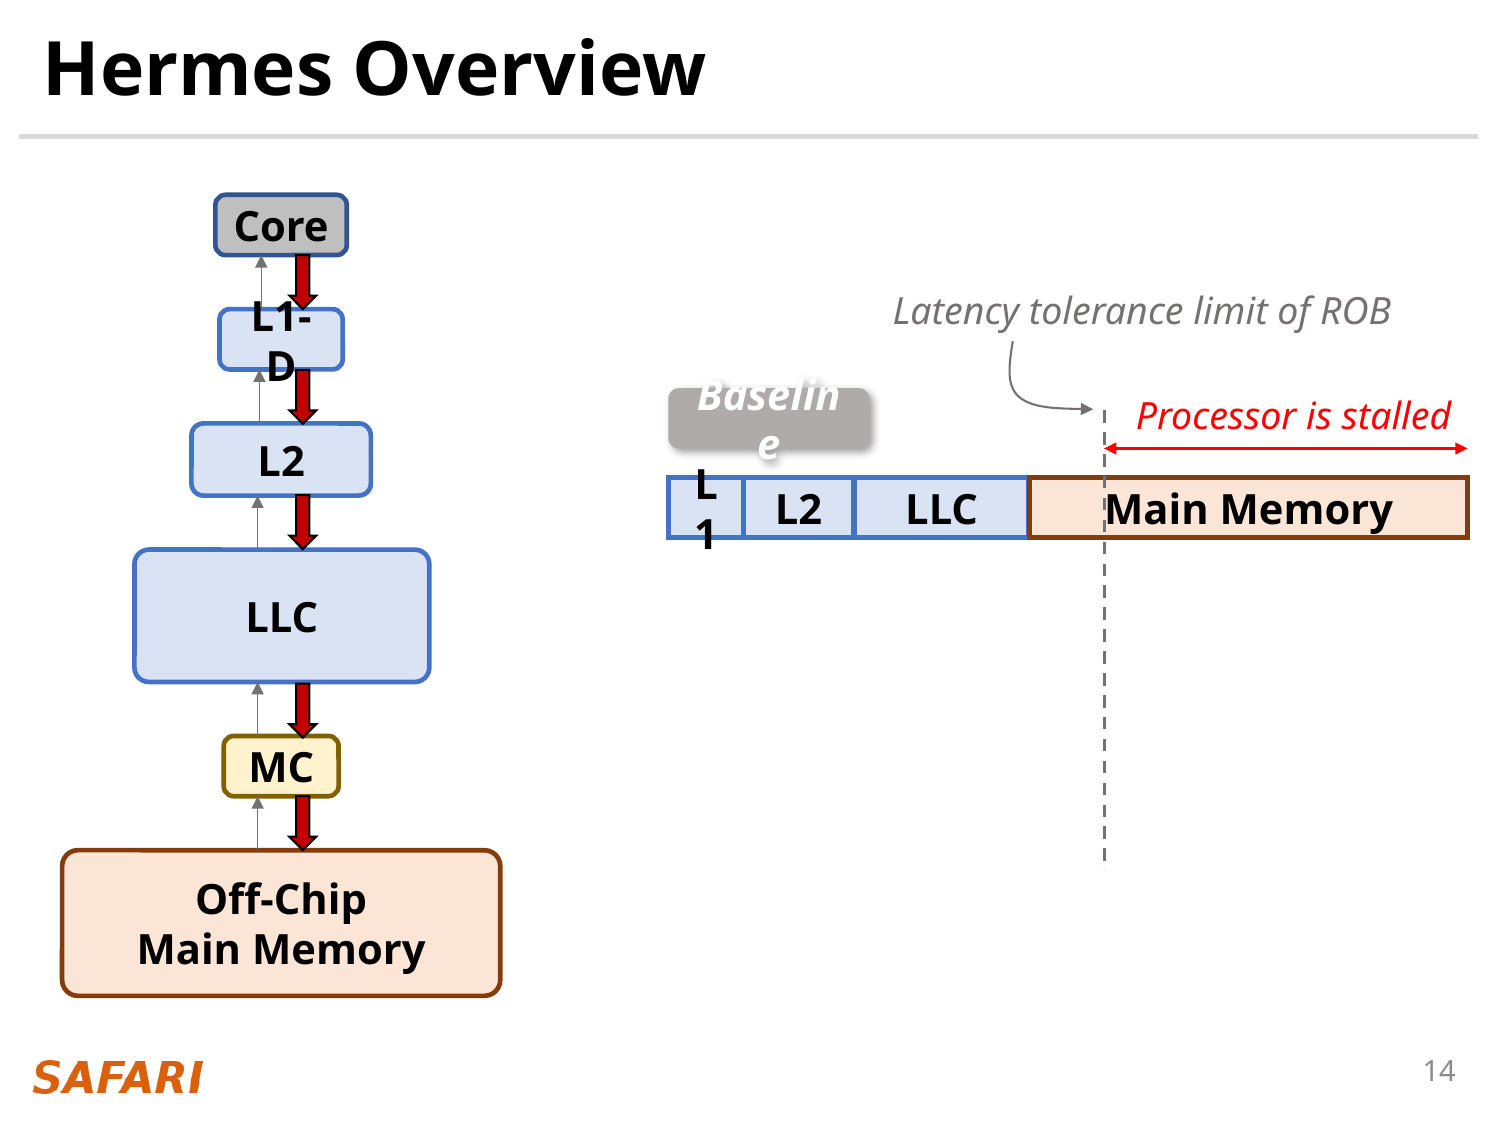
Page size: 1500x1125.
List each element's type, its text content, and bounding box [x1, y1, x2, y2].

text_box [286, 795, 319, 852]
text_box [286, 254, 319, 311]
text_box L2 [743, 476, 854, 539]
text_box LLC [854, 476, 1029, 539]
text_box L1 [667, 476, 743, 539]
text_box Off-Chip Main Memory [61, 849, 502, 997]
text_box Core [214, 193, 348, 257]
text_box [286, 368, 319, 426]
text_box LLC [133, 548, 431, 684]
text_box [286, 494, 319, 551]
text_box Latency tolerance limit of ROB [877, 279, 1407, 339]
text_box L1-D [218, 308, 344, 371]
title Hermes Overview [27, 21, 1487, 122]
text_box Main Memory [1105, 476, 1469, 539]
text_box L2 [190, 422, 372, 497]
text_box Processor is stalled [1121, 384, 1467, 445]
text_box Main Memory [1029, 476, 1104, 539]
text_box MC [222, 734, 340, 798]
text_box [1008, 341, 1094, 416]
text_box [286, 682, 319, 740]
picture [31, 1051, 209, 1104]
text_box Baseline [667, 387, 871, 450]
